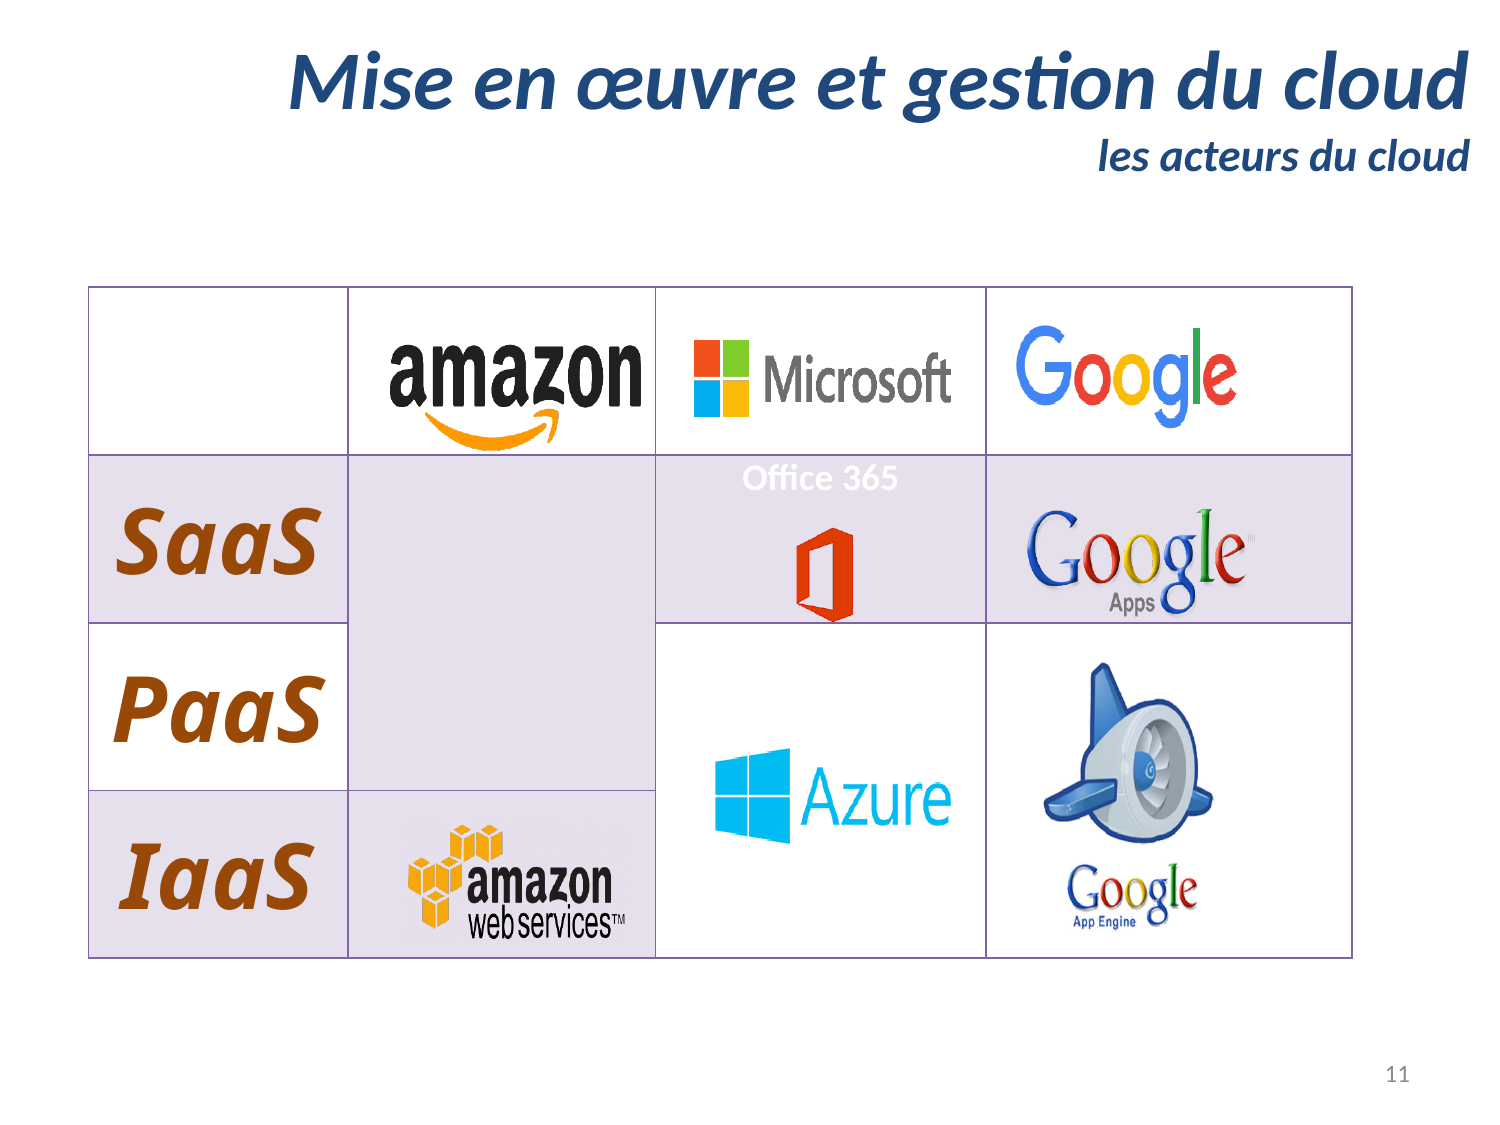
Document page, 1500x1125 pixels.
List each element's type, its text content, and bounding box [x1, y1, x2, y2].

slide_number 11 [1074, 1042, 1425, 1103]
title Mise en œuvre et gestion du cloud les acteurs du cloud [135, 9, 1486, 198]
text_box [88, 286, 1353, 959]
